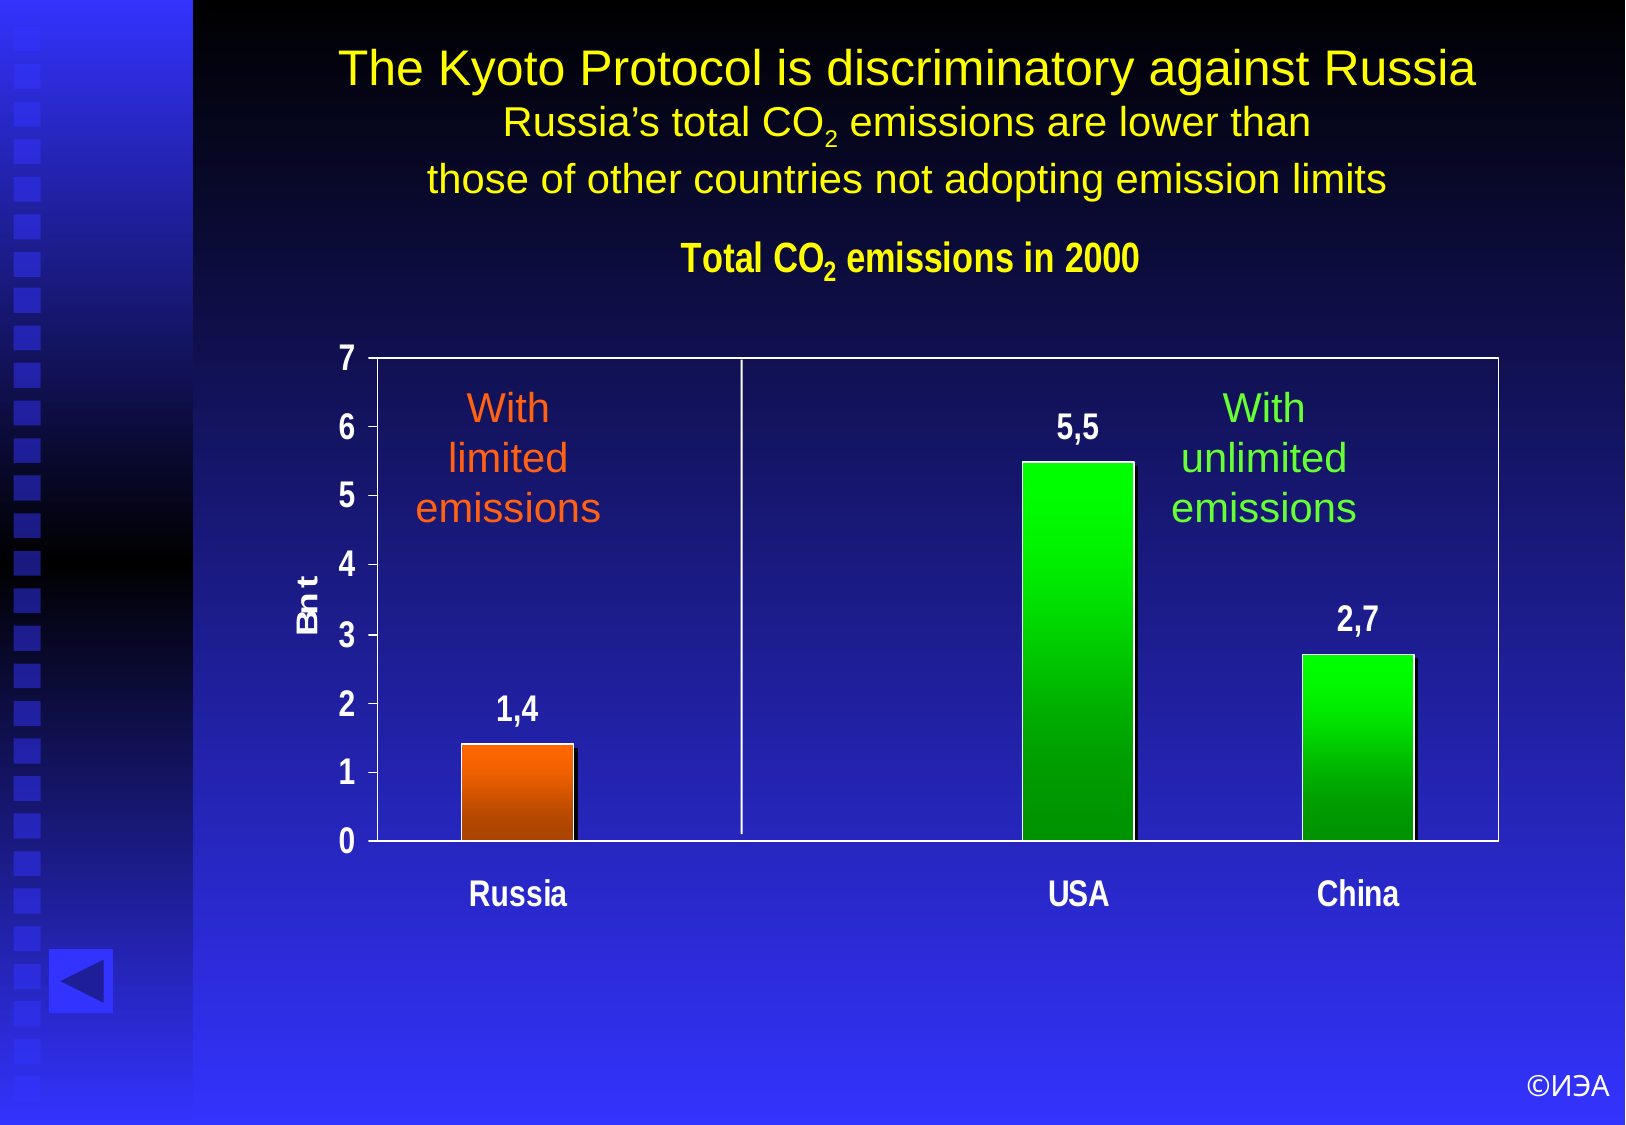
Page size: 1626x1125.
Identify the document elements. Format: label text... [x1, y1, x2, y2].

title The Kyoto Protocol is discriminatory against Russia Russia’s total CO2 emissions are lower than those of other countries not adopting emission limits [216, 24, 1599, 213]
footer ©ИЭА [1109, 1049, 1625, 1125]
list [257, 190, 1522, 953]
